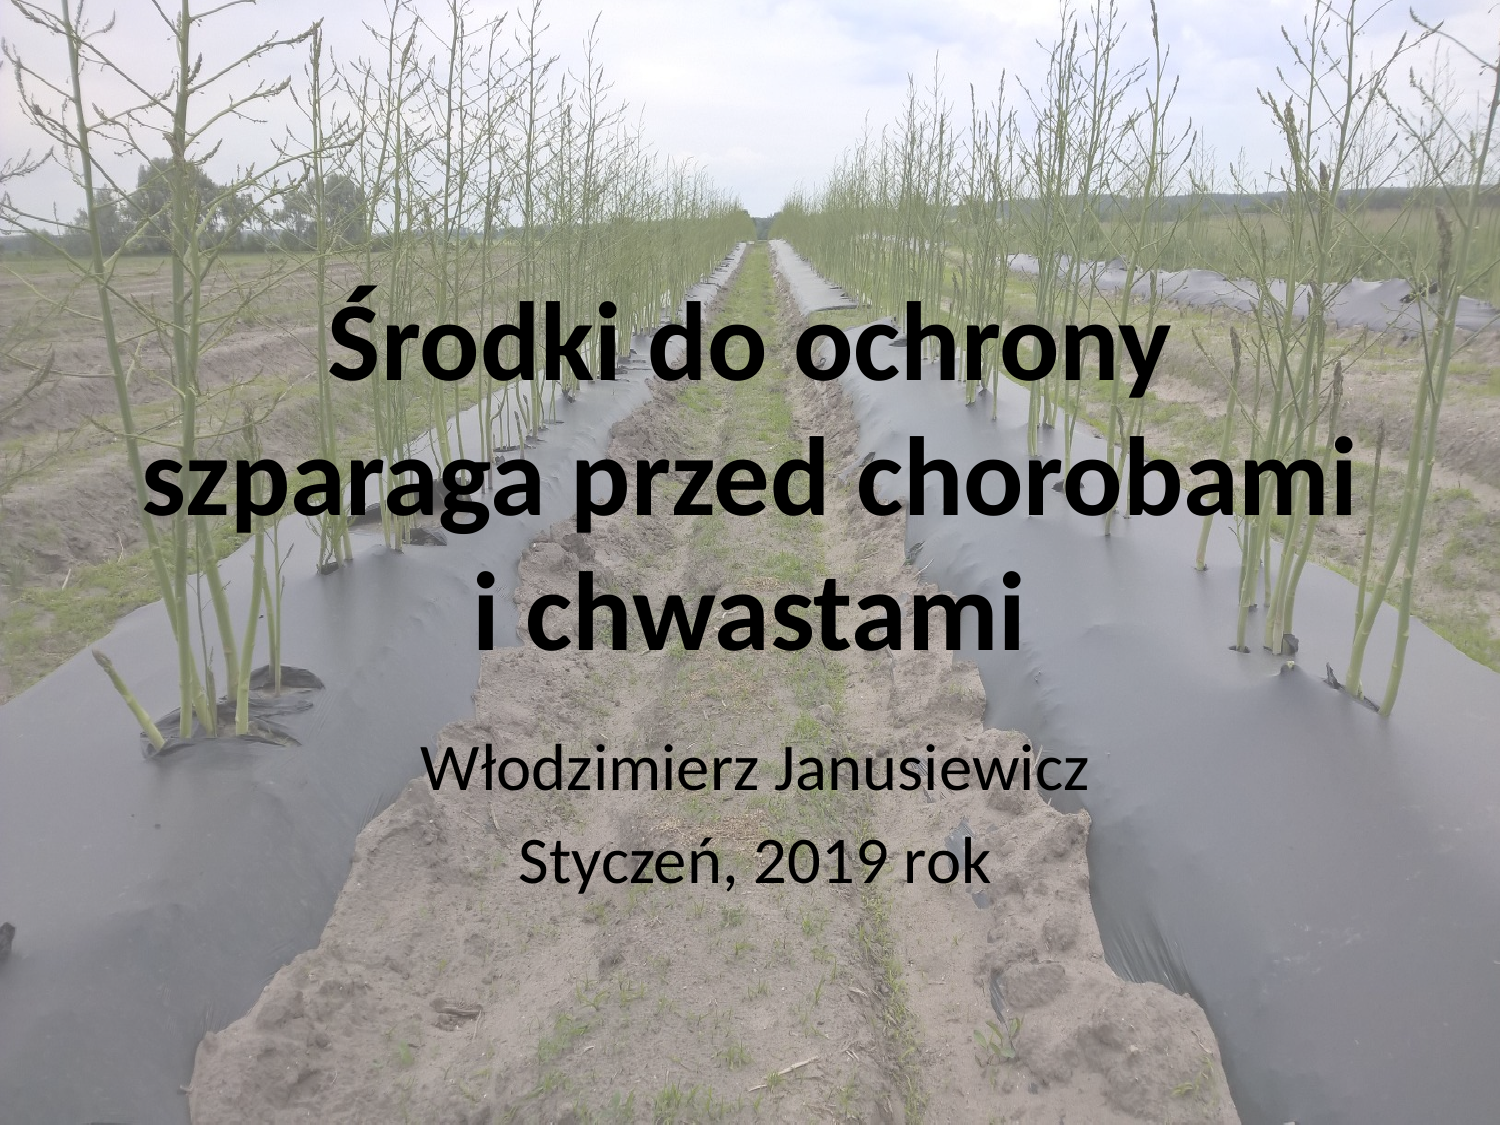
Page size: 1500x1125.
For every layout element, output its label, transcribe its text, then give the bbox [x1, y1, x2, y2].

subtitle Włodzimierz Janusiewicz Styczeń, 2019 rok [230, 716, 1281, 1004]
title Środki do ochrony szparaga przed chorobami i chwastami [112, 349, 1388, 591]
